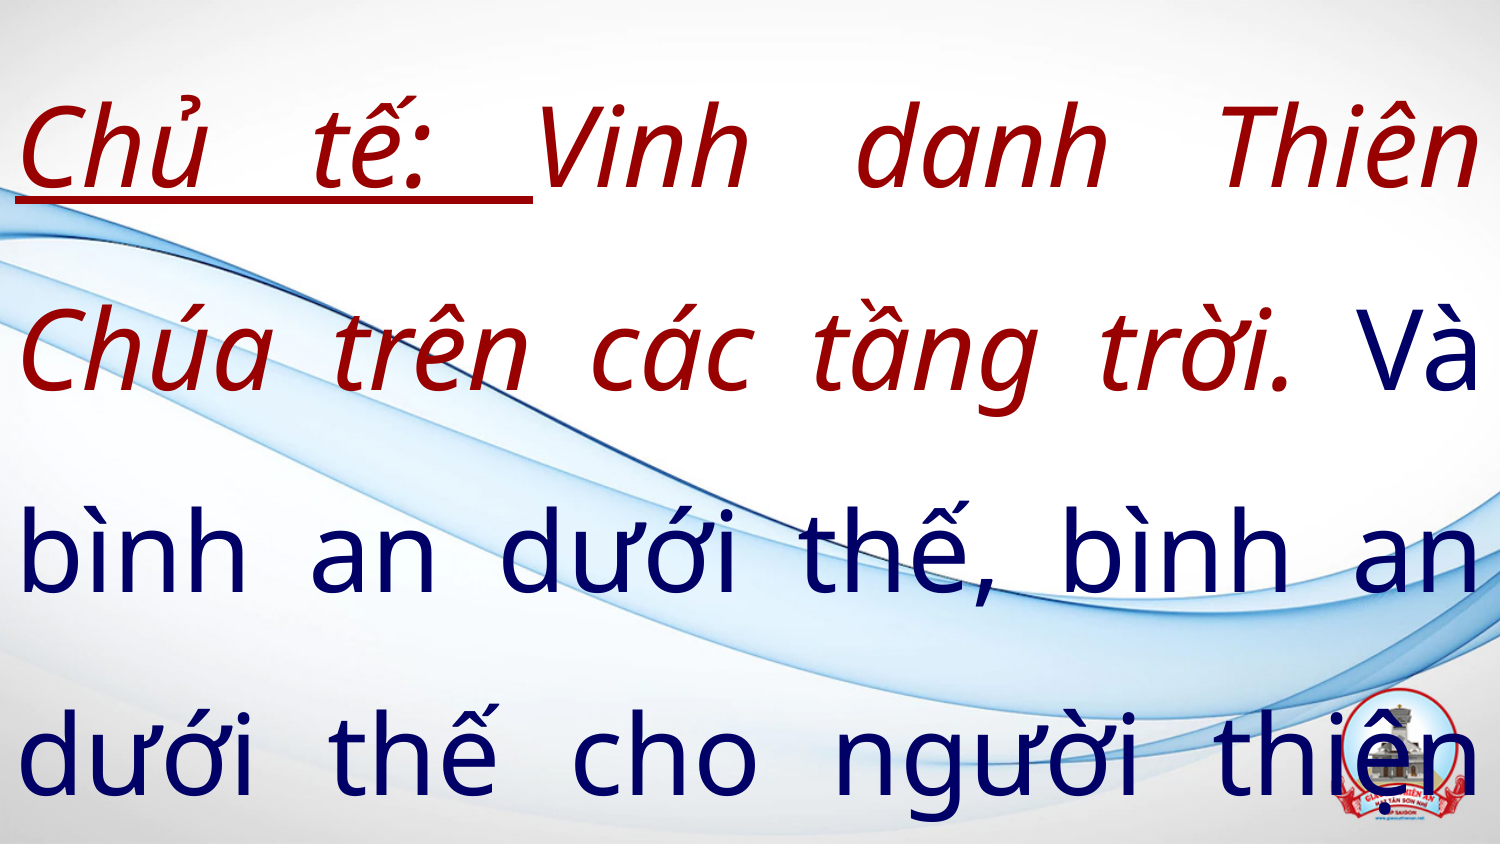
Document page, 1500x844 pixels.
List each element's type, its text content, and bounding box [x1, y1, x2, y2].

subtitle Chủ tế: Vinh danh Thiên Chúa trên các tầng trời. Và bình an dưới thế, bình an dưới thế cho người thiện tâm. [0, 0, 1500, 844]
